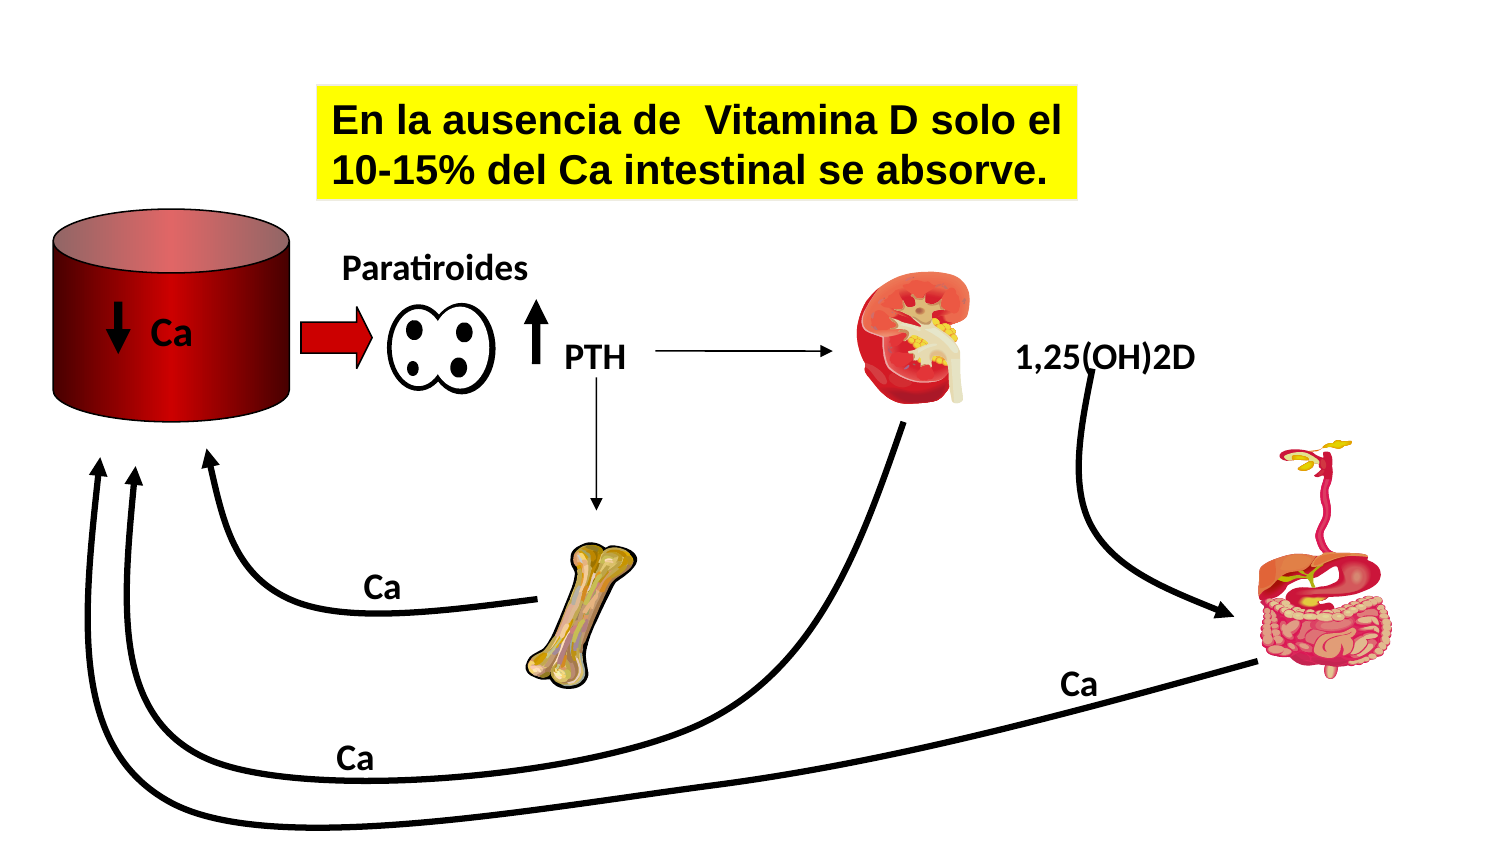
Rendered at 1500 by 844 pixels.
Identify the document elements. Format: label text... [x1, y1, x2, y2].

text_box 1,25(OH)2D [999, 324, 1211, 385]
text_box [301, 306, 373, 369]
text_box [52, 208, 290, 423]
text_box [87, 457, 1252, 828]
text_box [530, 299, 543, 365]
text_box [151, 421, 904, 586]
text_box Paratiroides [327, 235, 544, 296]
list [507, 559, 655, 672]
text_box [389, 306, 492, 390]
text_box En la ausencia de Vitamina D solo el 10-15% del Ca intestinal se absorve. [316, 85, 1078, 200]
text_box [655, 344, 833, 358]
picture [1257, 439, 1393, 680]
text_box PTH [549, 324, 642, 384]
text_box [1078, 368, 1235, 618]
text_box [203, 448, 232, 462]
text_box Ca [1075, 701, 1114, 712]
picture [855, 271, 971, 405]
